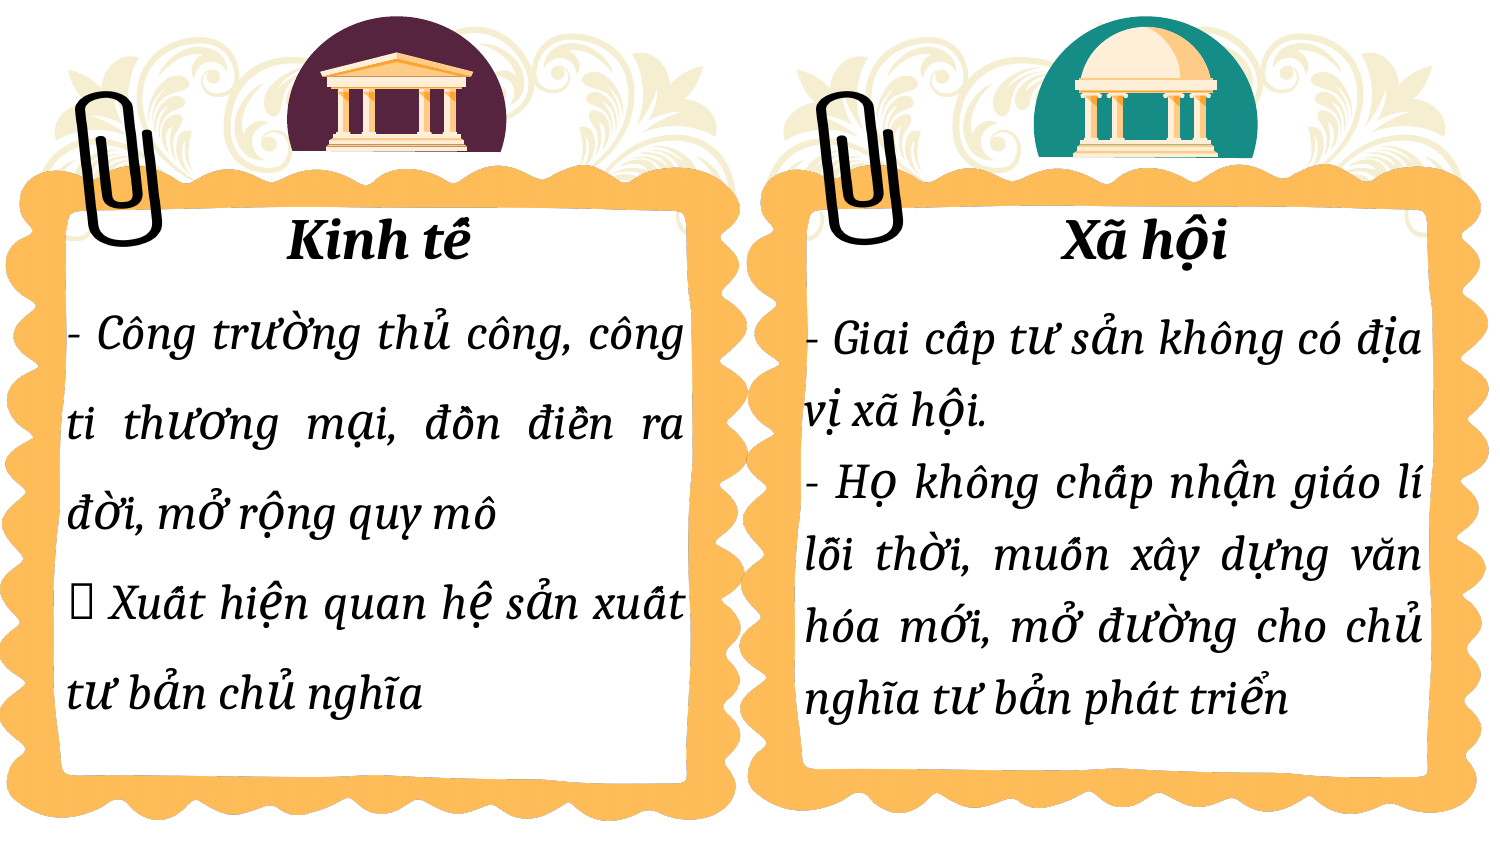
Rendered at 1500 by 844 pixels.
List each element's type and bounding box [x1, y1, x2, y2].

text_box [286, 16, 507, 74]
text_box [1033, 16, 1258, 74]
picture [0, 76, 1494, 835]
